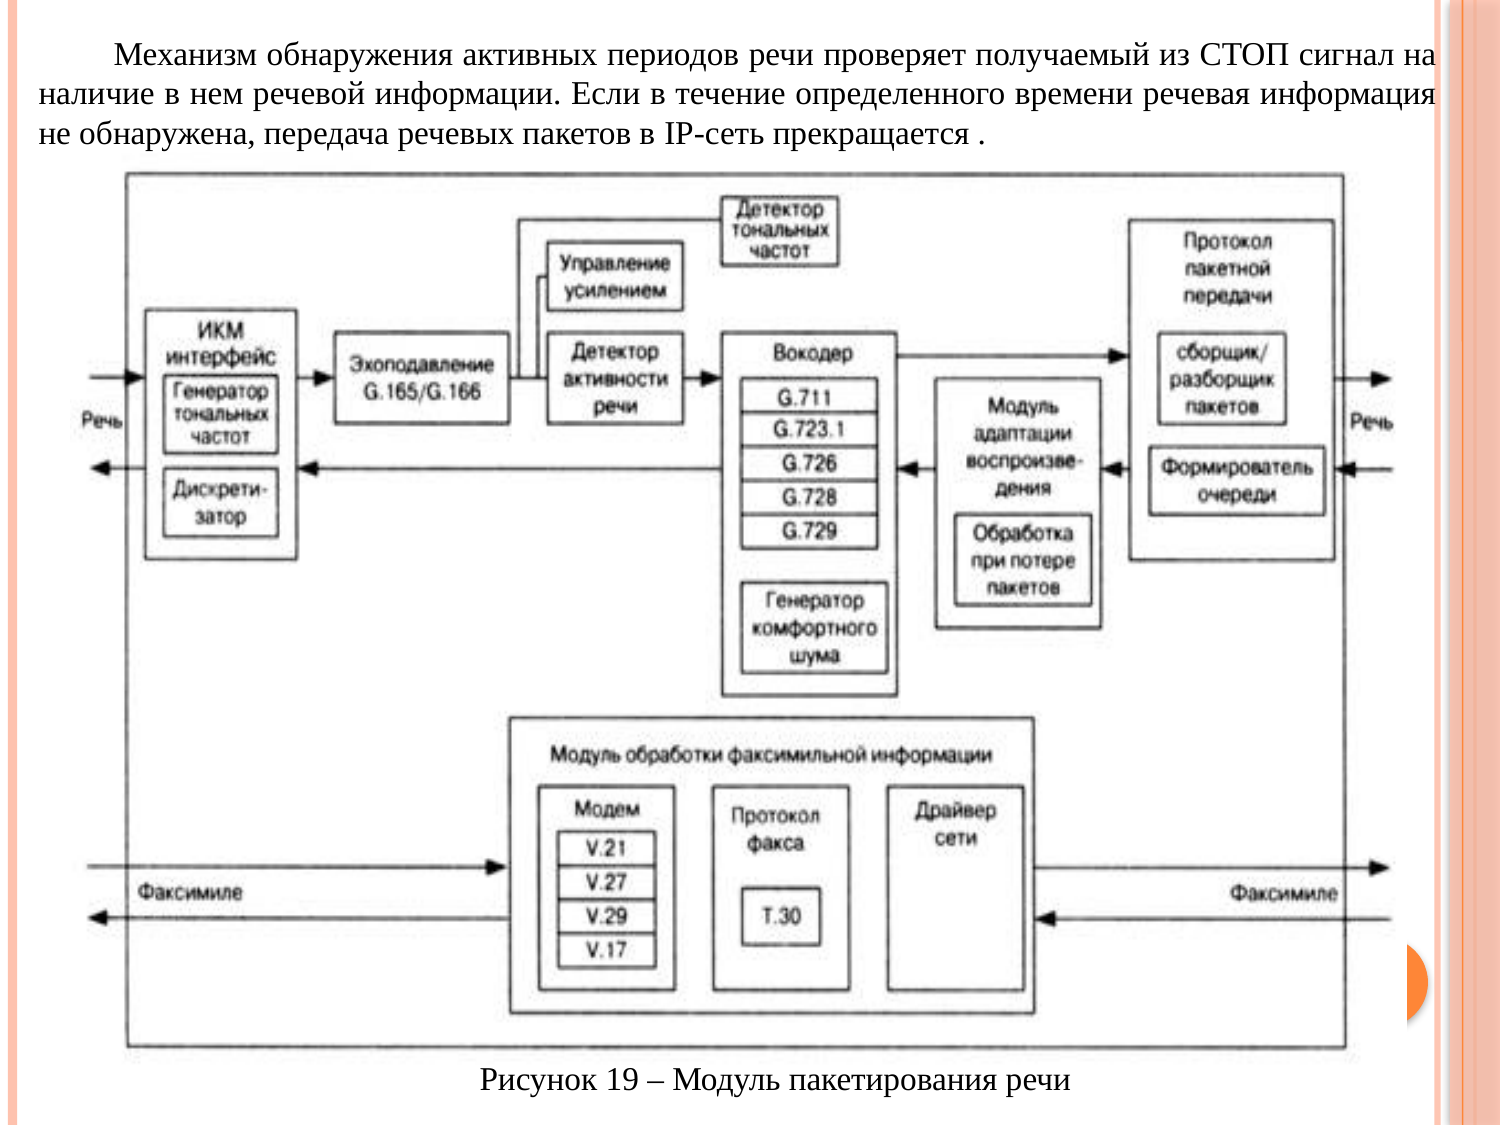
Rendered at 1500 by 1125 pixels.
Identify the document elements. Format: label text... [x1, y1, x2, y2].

text_box Механизм обнаружения активных периодов речи проверяет получаемый из СТОП сигнал на наличие в нем речевой информации. Если в течение определенного времени речевая информация не обнаружена, передача речевых пакетов в IP-сеть прекращается . [23, 24, 1454, 159]
text_box Рисунок 19 – Модуль пакетирования речи [246, 1076, 1231, 1105]
picture [69, 151, 1407, 1067]
